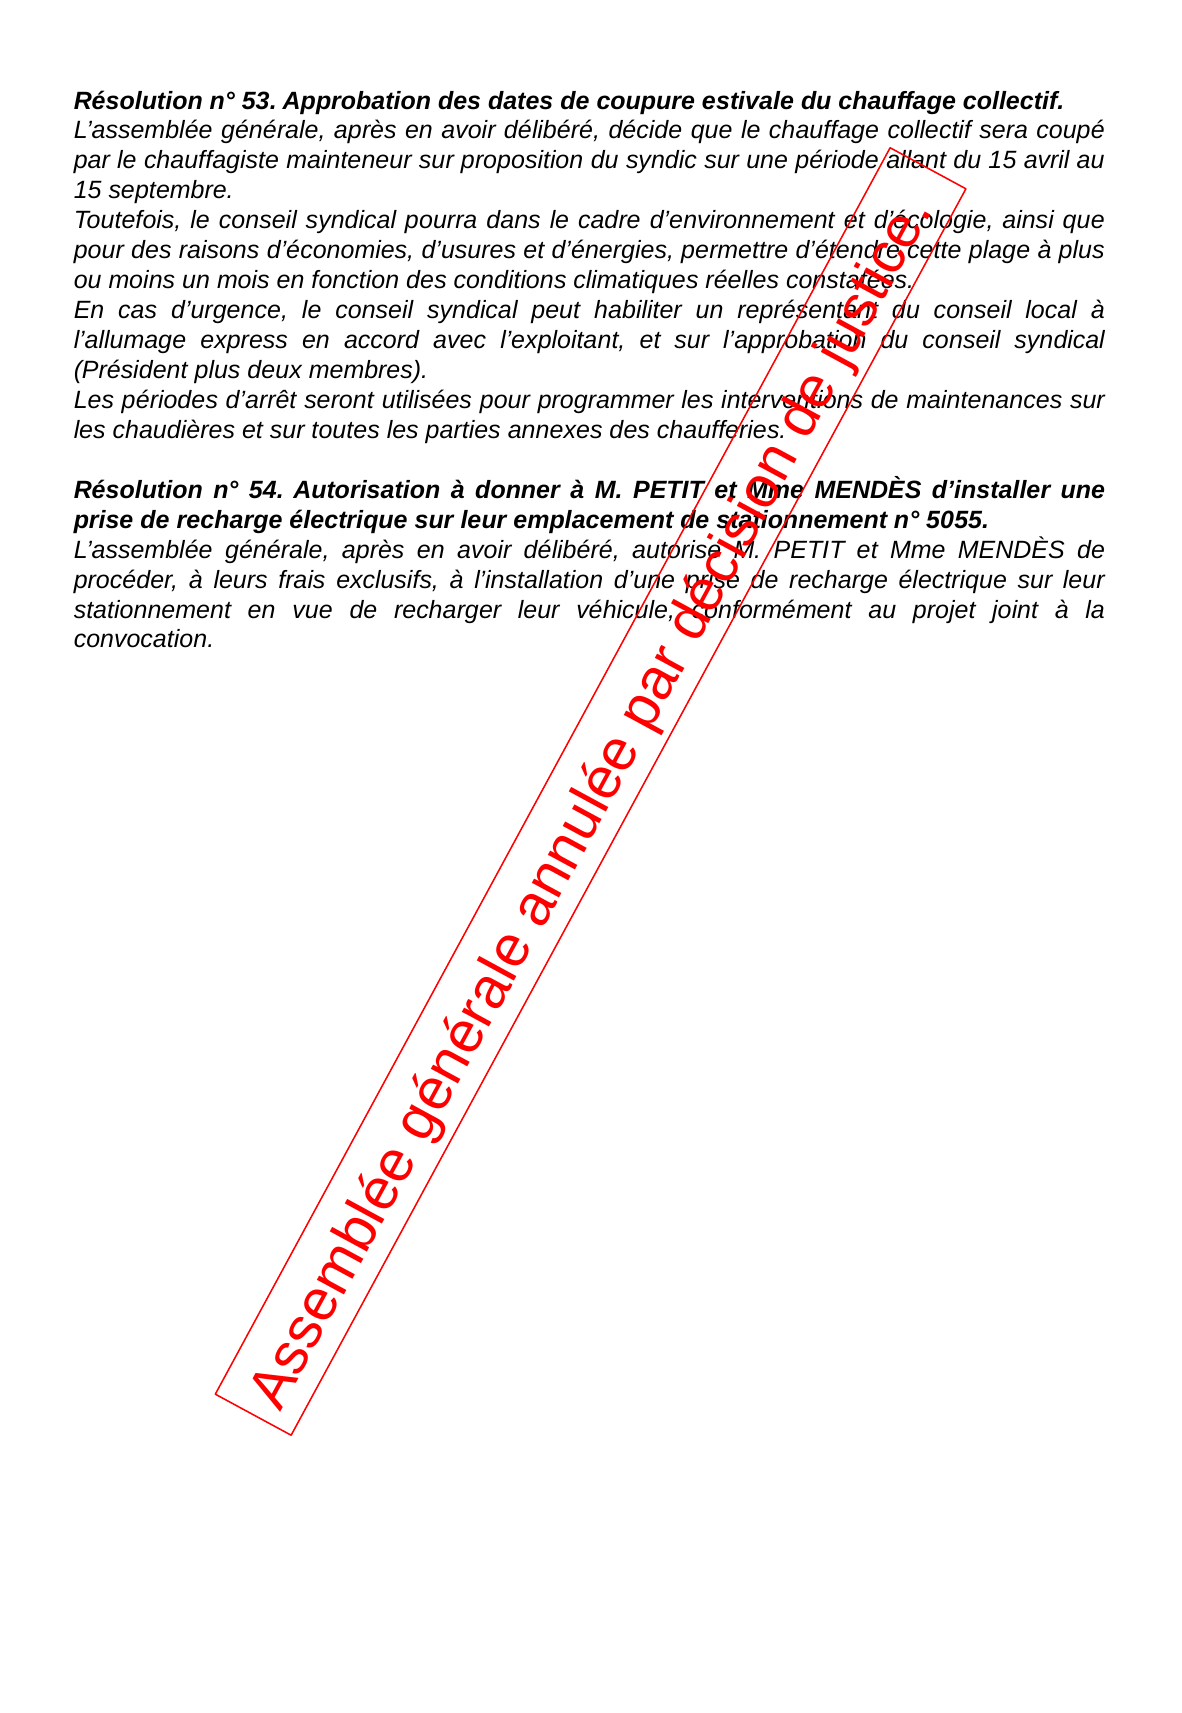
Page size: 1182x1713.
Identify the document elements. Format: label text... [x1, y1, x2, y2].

text_box Résolution n° 53. Approbation des dates de coupure estivale du chauffage collectif. L’assemblée générale, après en avoir délibéré, décide que le chauffage collectif sera coupé par le chauffagiste mainteneur sur proposition du syndic sur une période allant du 15 avril au 15 septembre. Toutefois, le conseil syndical pourra dans le cadre d’environnement et d’écologie, ainsi que pour des raisons d’économies, d’usures et d’énergies, permettre d’étendre cette plage à plus ou moins un mois en fonction des conditions climatiques réelles constatées. En cas d’urgence, le conseil syndical peut habiliter un représentant du conseil local à l’allumage express en accord avec l’exploitant, et sur l’approbation du conseil syndical (Président plus deux membres). Les périodes d’arrêt seront utilisées pour programmer les interventions de maintenances sur les chaudières et sur toutes les parties annexes des chaufferies. Résolution n° 54. Autorisation à donner à M. PETIT et Mme MENDÈS d’installer une prise de recharge électrique sur leur emplacement de stationnement n° 5055. L’assemblée générale, après en avoir délibéré, autorise M. PETIT et Mme MENDÈS de procéder, à leurs frais exclusifs, à l’installation d’une prise de recharge électrique sur leur stationnement en vue de recharger leur véhicule, conformément au projet joint à la convocation. [59, 76, 1123, 691]
text_box Assemblée générale annulée par décision de justice. [215, 147, 966, 1436]
